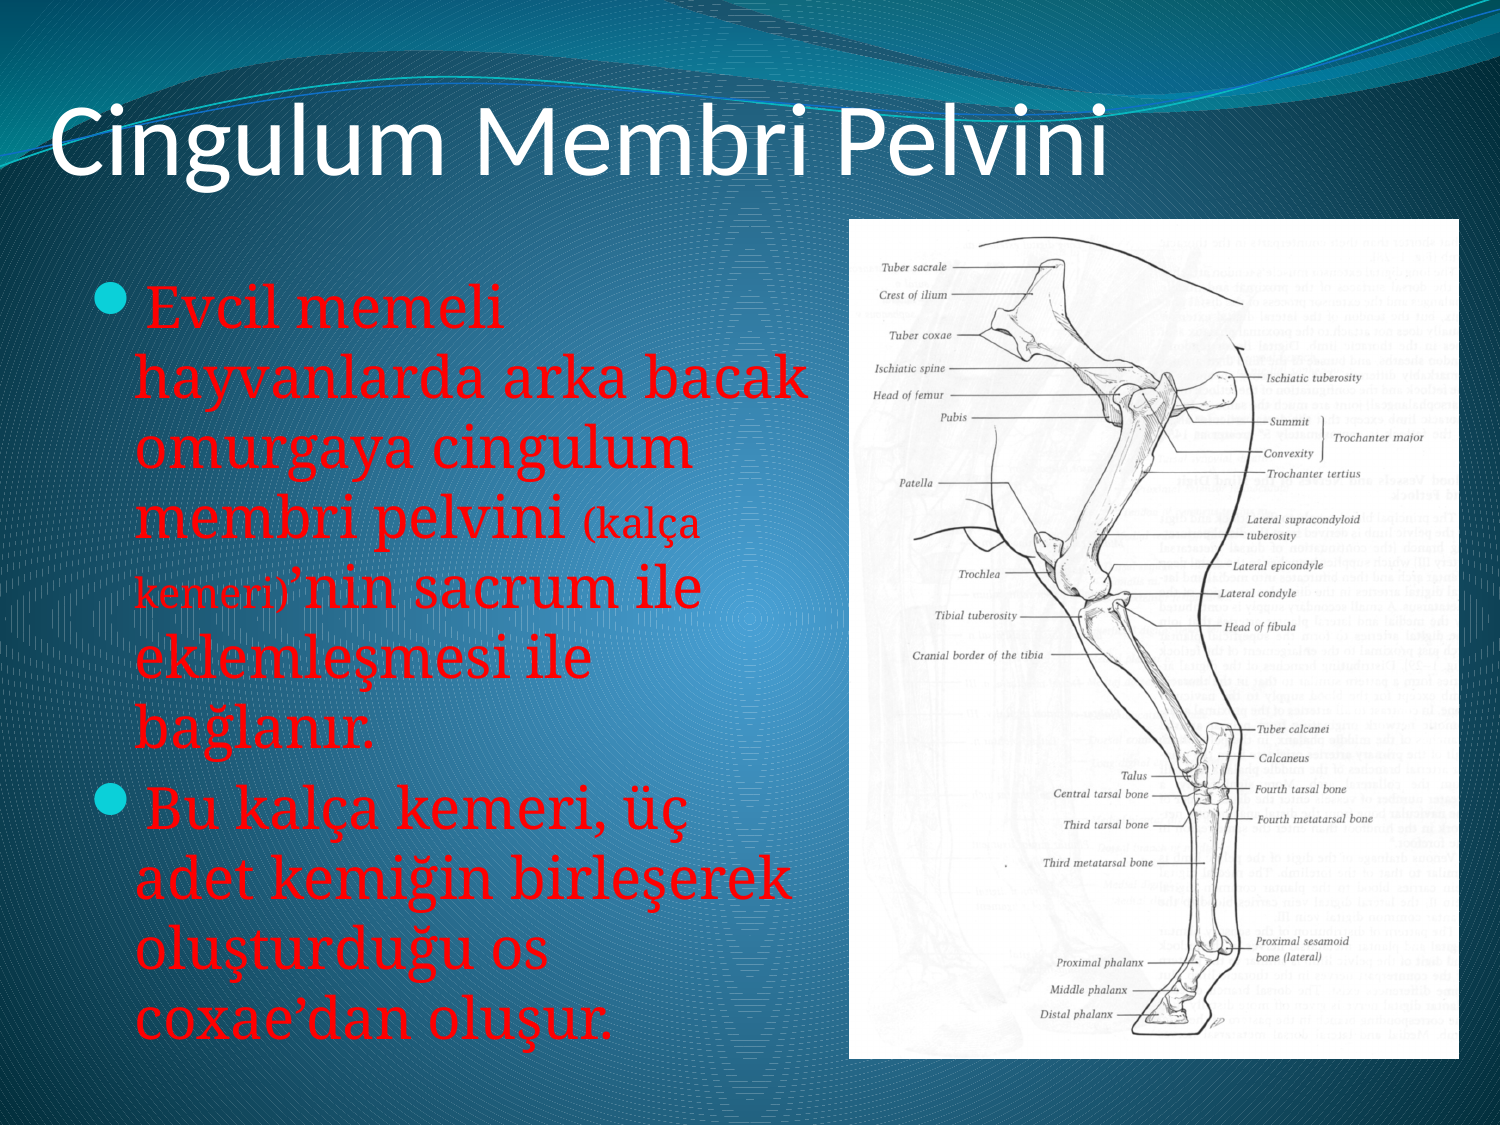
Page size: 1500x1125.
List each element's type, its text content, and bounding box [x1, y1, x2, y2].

list Evcil memeli hayvanlarda arka bacak omurgaya cingulum membri pelvini (kalça kemeri)’nin sacrum ile eklemleşmesi ile bağlanır. Bu kalça kemeri, üç adet kemiğin birleşerek oluşturduğu os coxae’dan oluşur. [75, 262, 833, 1083]
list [849, 219, 1459, 1059]
title Cingulum Membri Pelvini [49, 37, 1446, 197]
